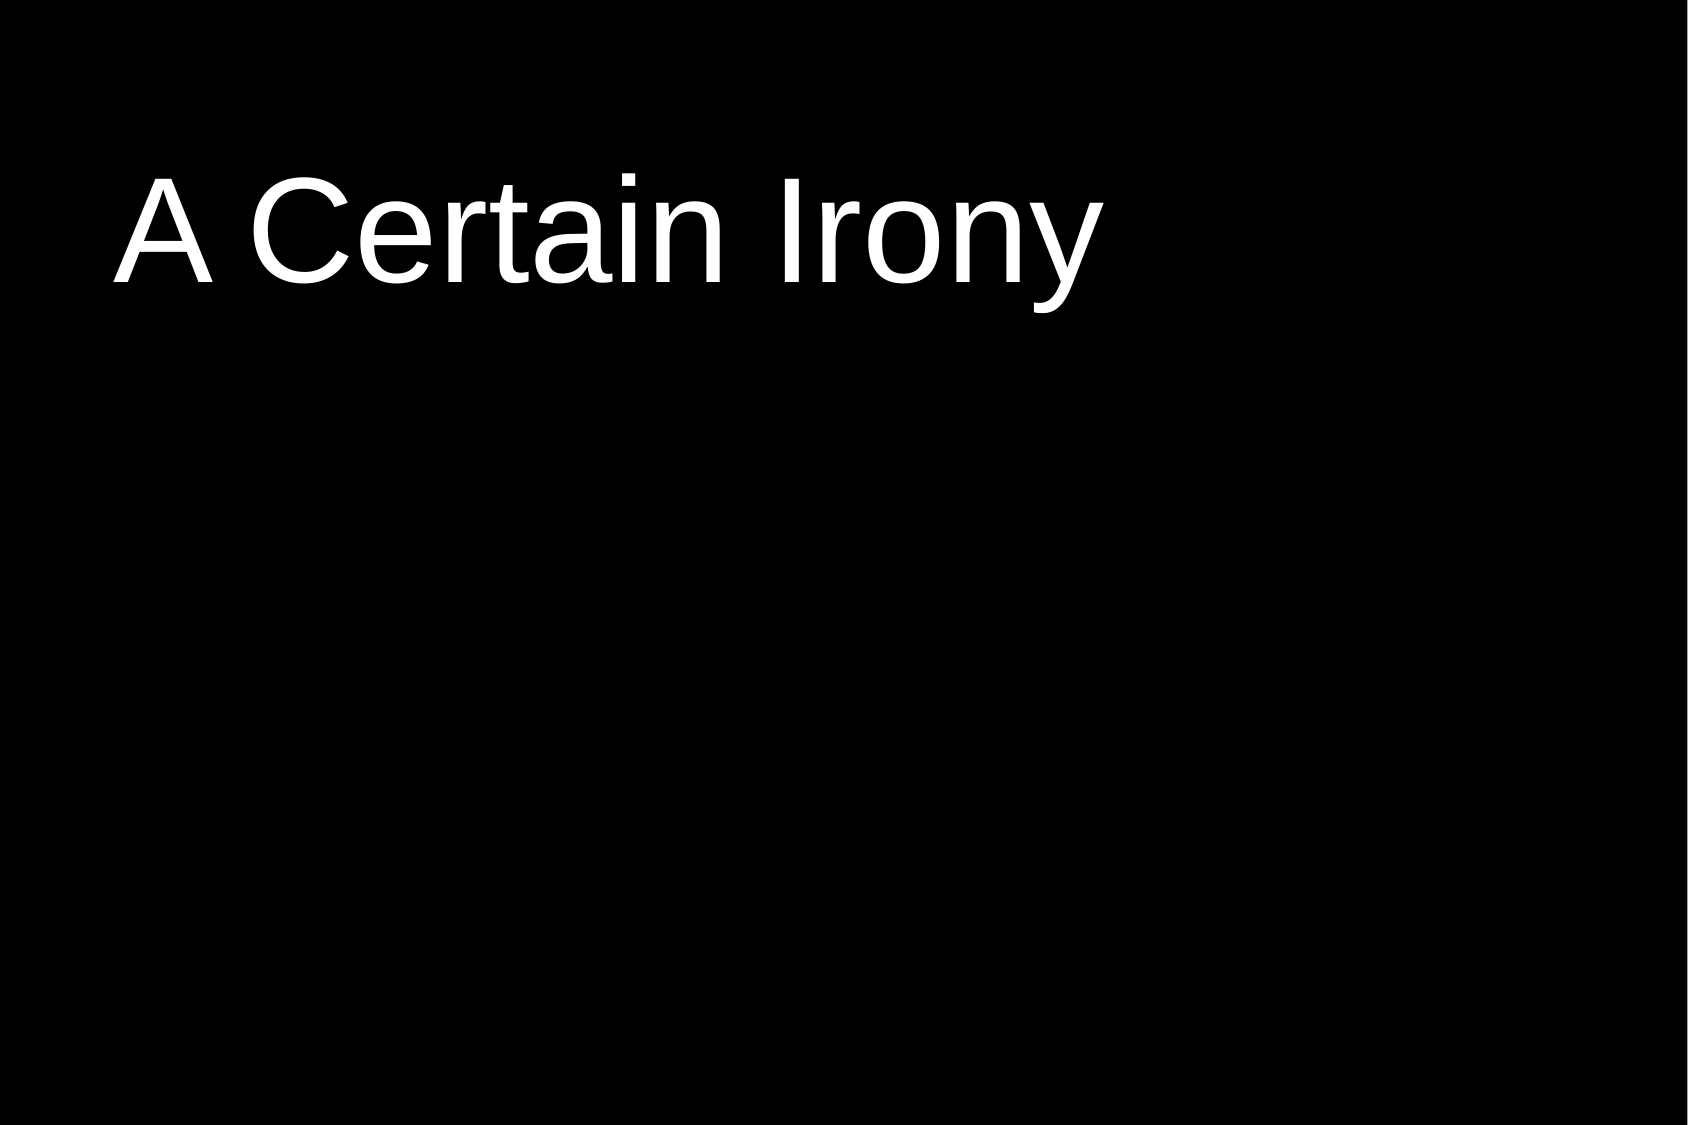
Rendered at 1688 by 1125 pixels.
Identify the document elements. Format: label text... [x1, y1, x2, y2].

text_box A Certain Irony [98, 124, 1627, 320]
